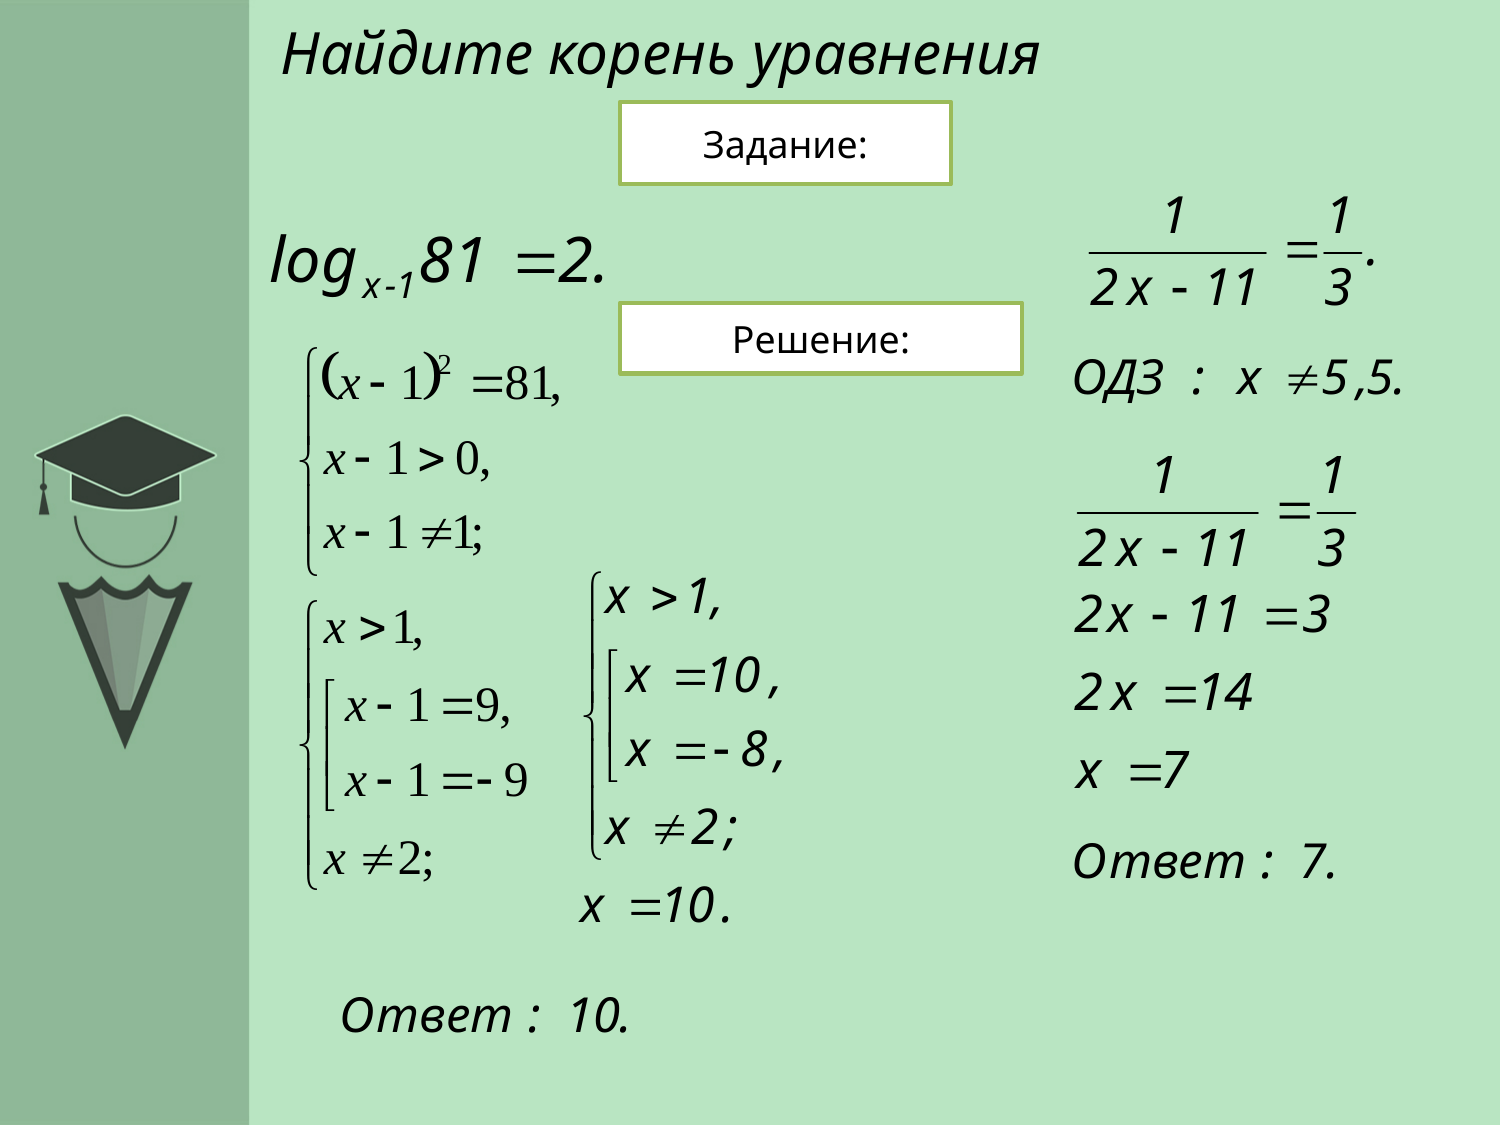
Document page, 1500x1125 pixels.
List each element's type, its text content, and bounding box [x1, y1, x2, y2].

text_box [1068, 444, 1366, 799]
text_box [336, 987, 648, 1053]
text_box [1068, 833, 1353, 899]
text_box Решение: [618, 301, 1024, 376]
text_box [572, 562, 796, 934]
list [265, 219, 623, 315]
picture [0, 0, 1500, 1125]
text_box Задание: [618, 100, 953, 186]
list Найдите корень уравнения [265, 42, 1343, 119]
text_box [289, 337, 572, 901]
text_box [1068, 349, 1420, 415]
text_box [1080, 184, 1389, 318]
